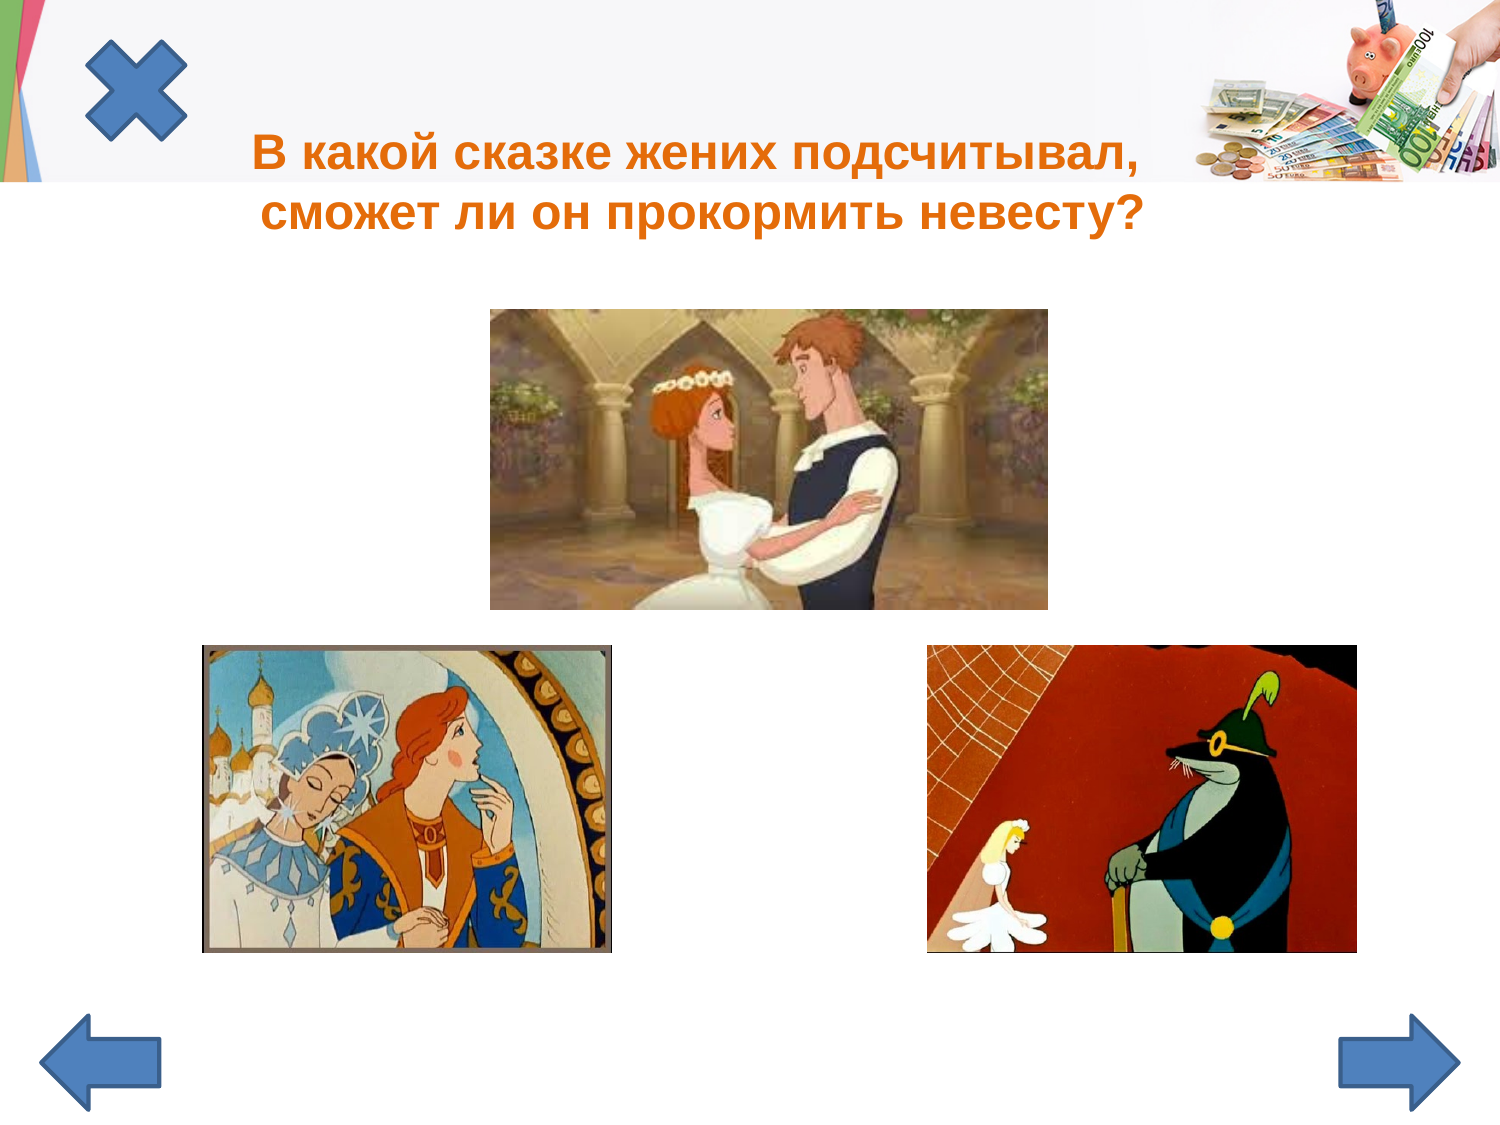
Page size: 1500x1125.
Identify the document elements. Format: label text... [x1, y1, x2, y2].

text_box [1338, 1013, 1461, 1112]
text_box [39, 1013, 162, 1112]
picture [0, 0, 1500, 1125]
text_box [85, 39, 188, 142]
title В какой сказке жених подсчитывал, сможет ли он прокормить невесту? [17, 44, 1388, 316]
